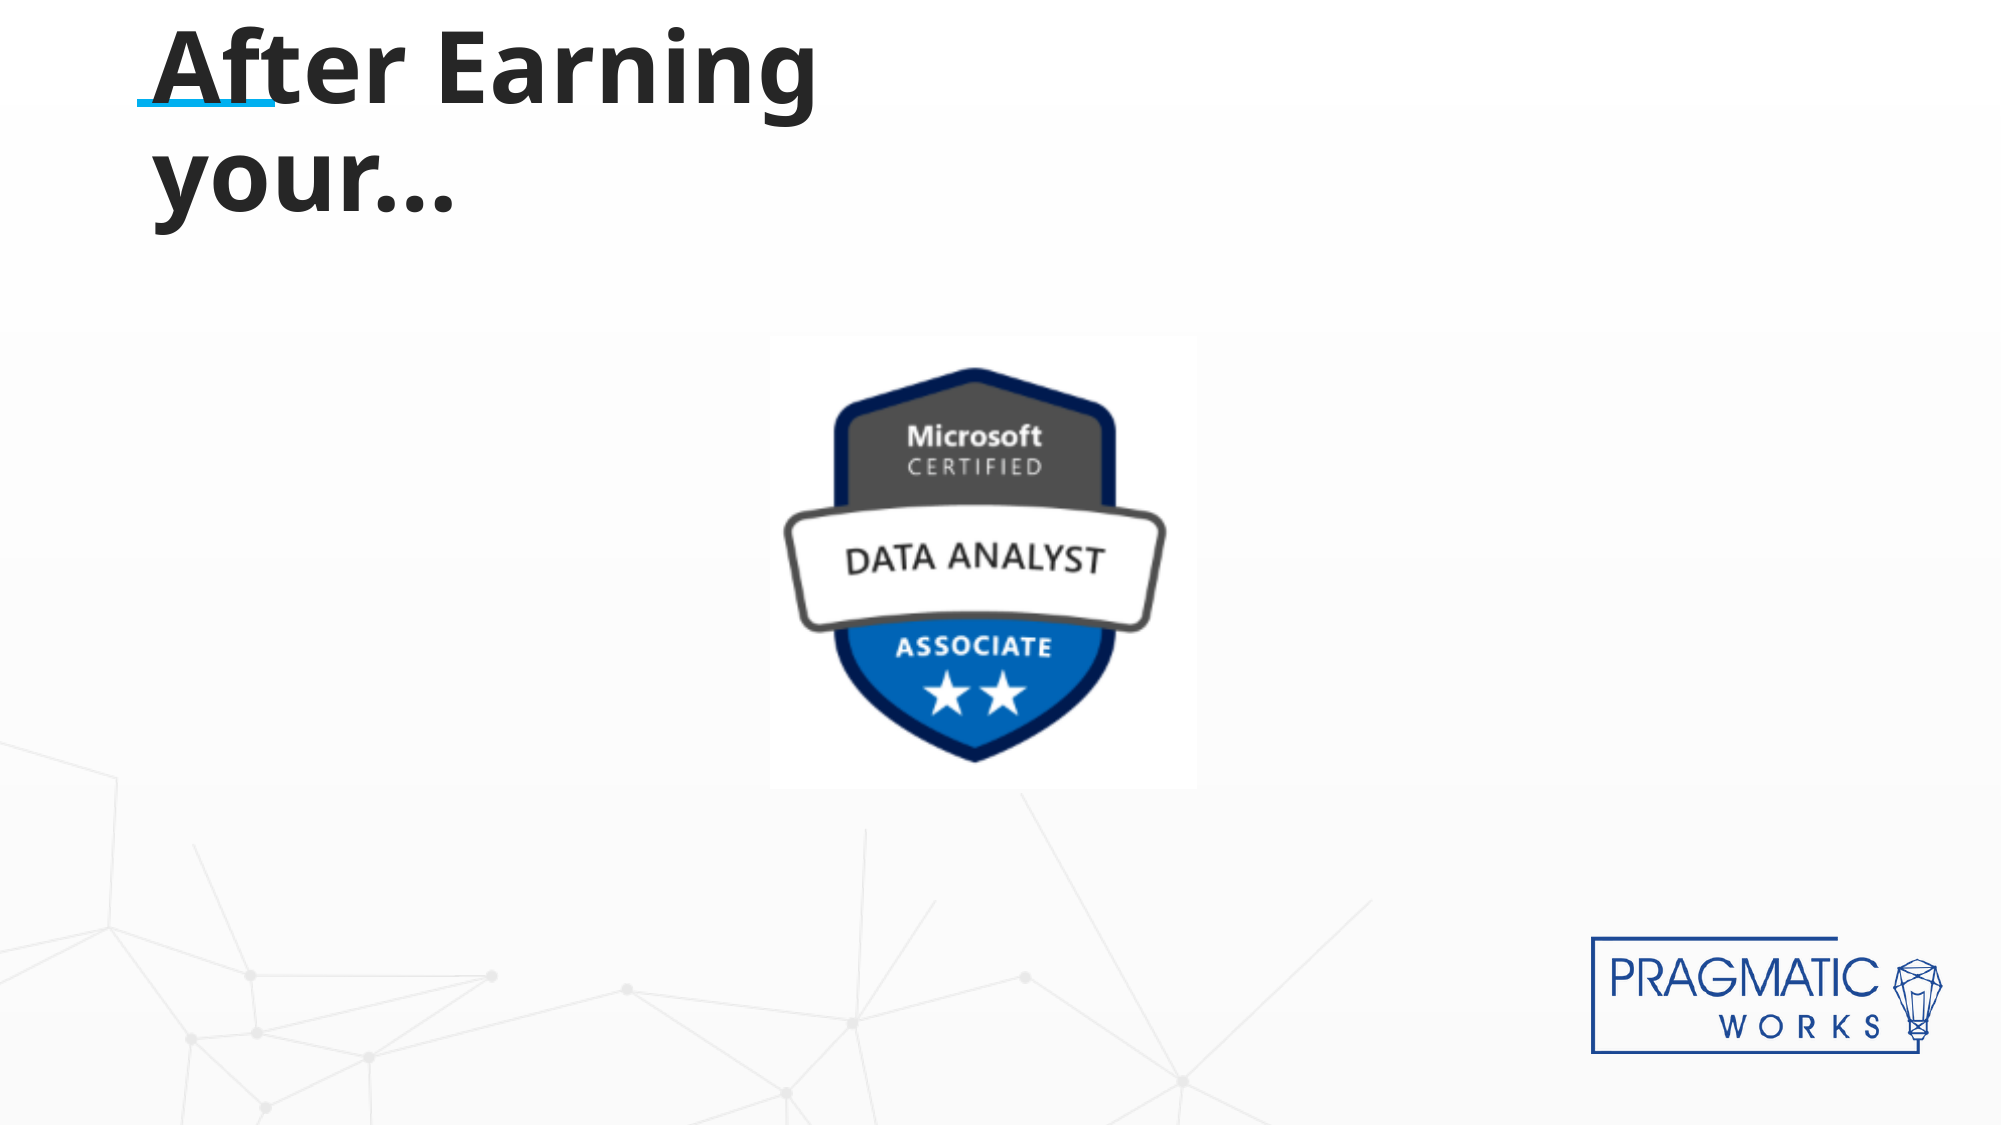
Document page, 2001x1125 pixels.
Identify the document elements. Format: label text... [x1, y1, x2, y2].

picture [770, 336, 1197, 789]
picture [1591, 936, 1943, 1054]
title After Earning your… [137, 103, 1158, 241]
